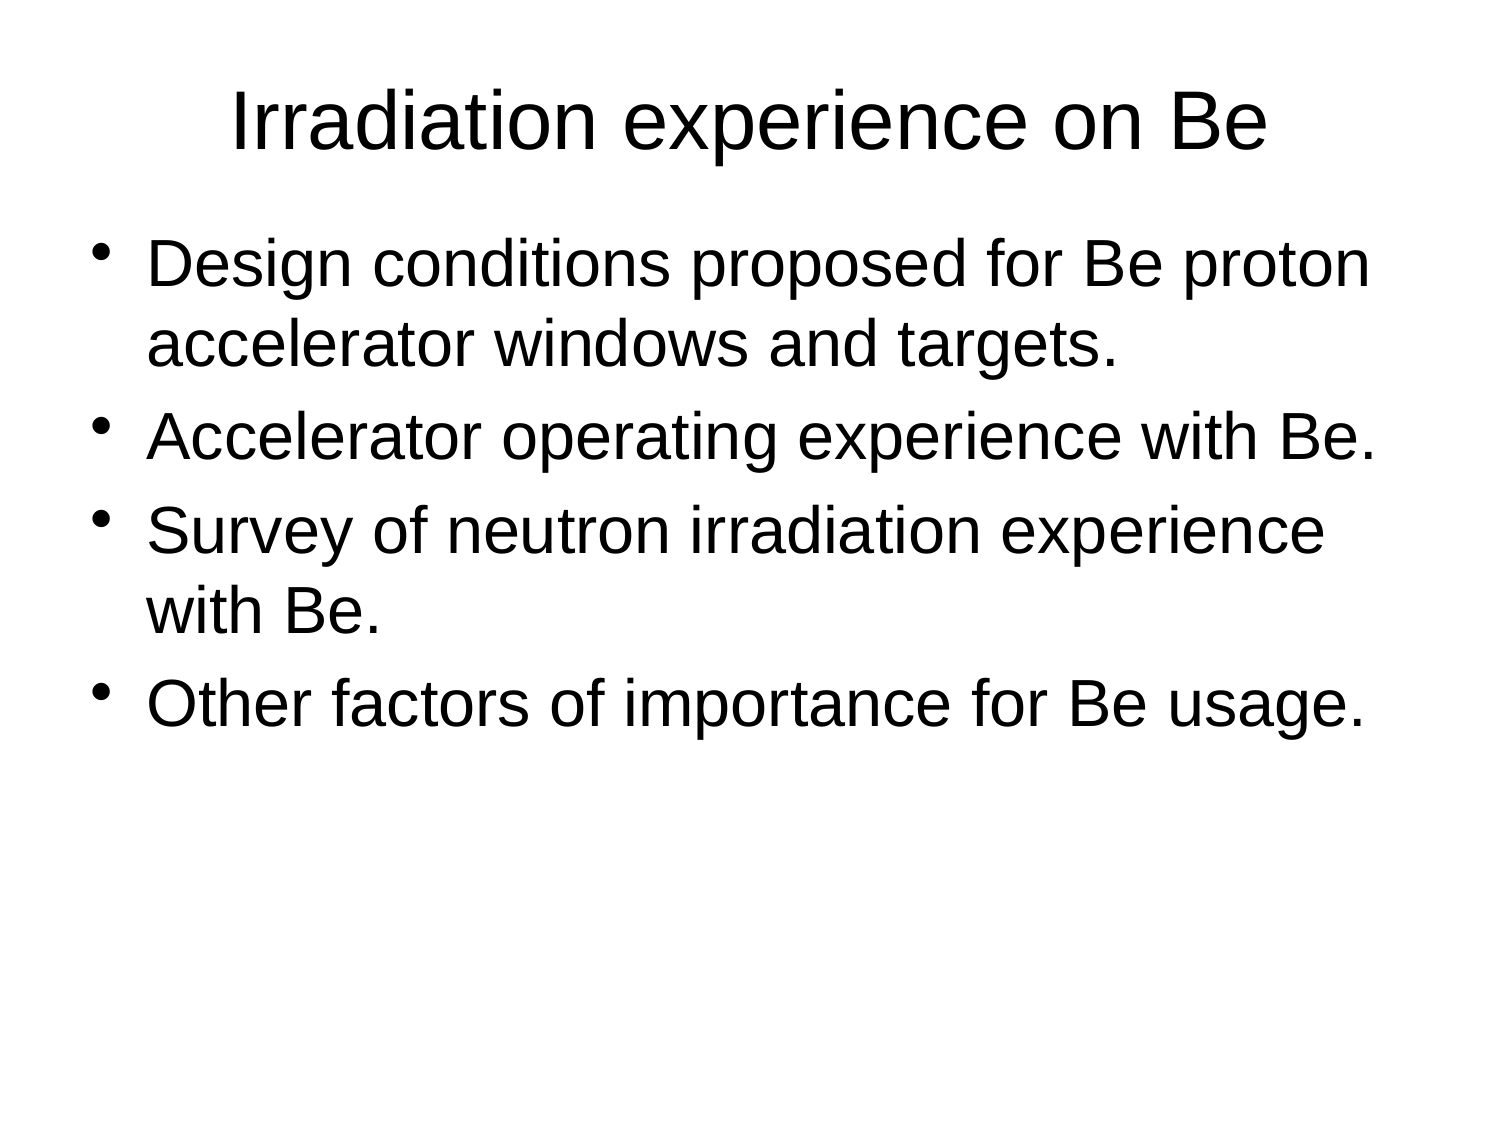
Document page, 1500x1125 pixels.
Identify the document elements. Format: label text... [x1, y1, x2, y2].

title Irradiation experience on Be [75, 45, 1425, 188]
list Design conditions proposed for Be proton accelerator windows and targets. Accelerator operating experience with Be. Survey of neutron irradiation experience with Be. Other factors of importance for Be usage. [75, 212, 1425, 1005]
